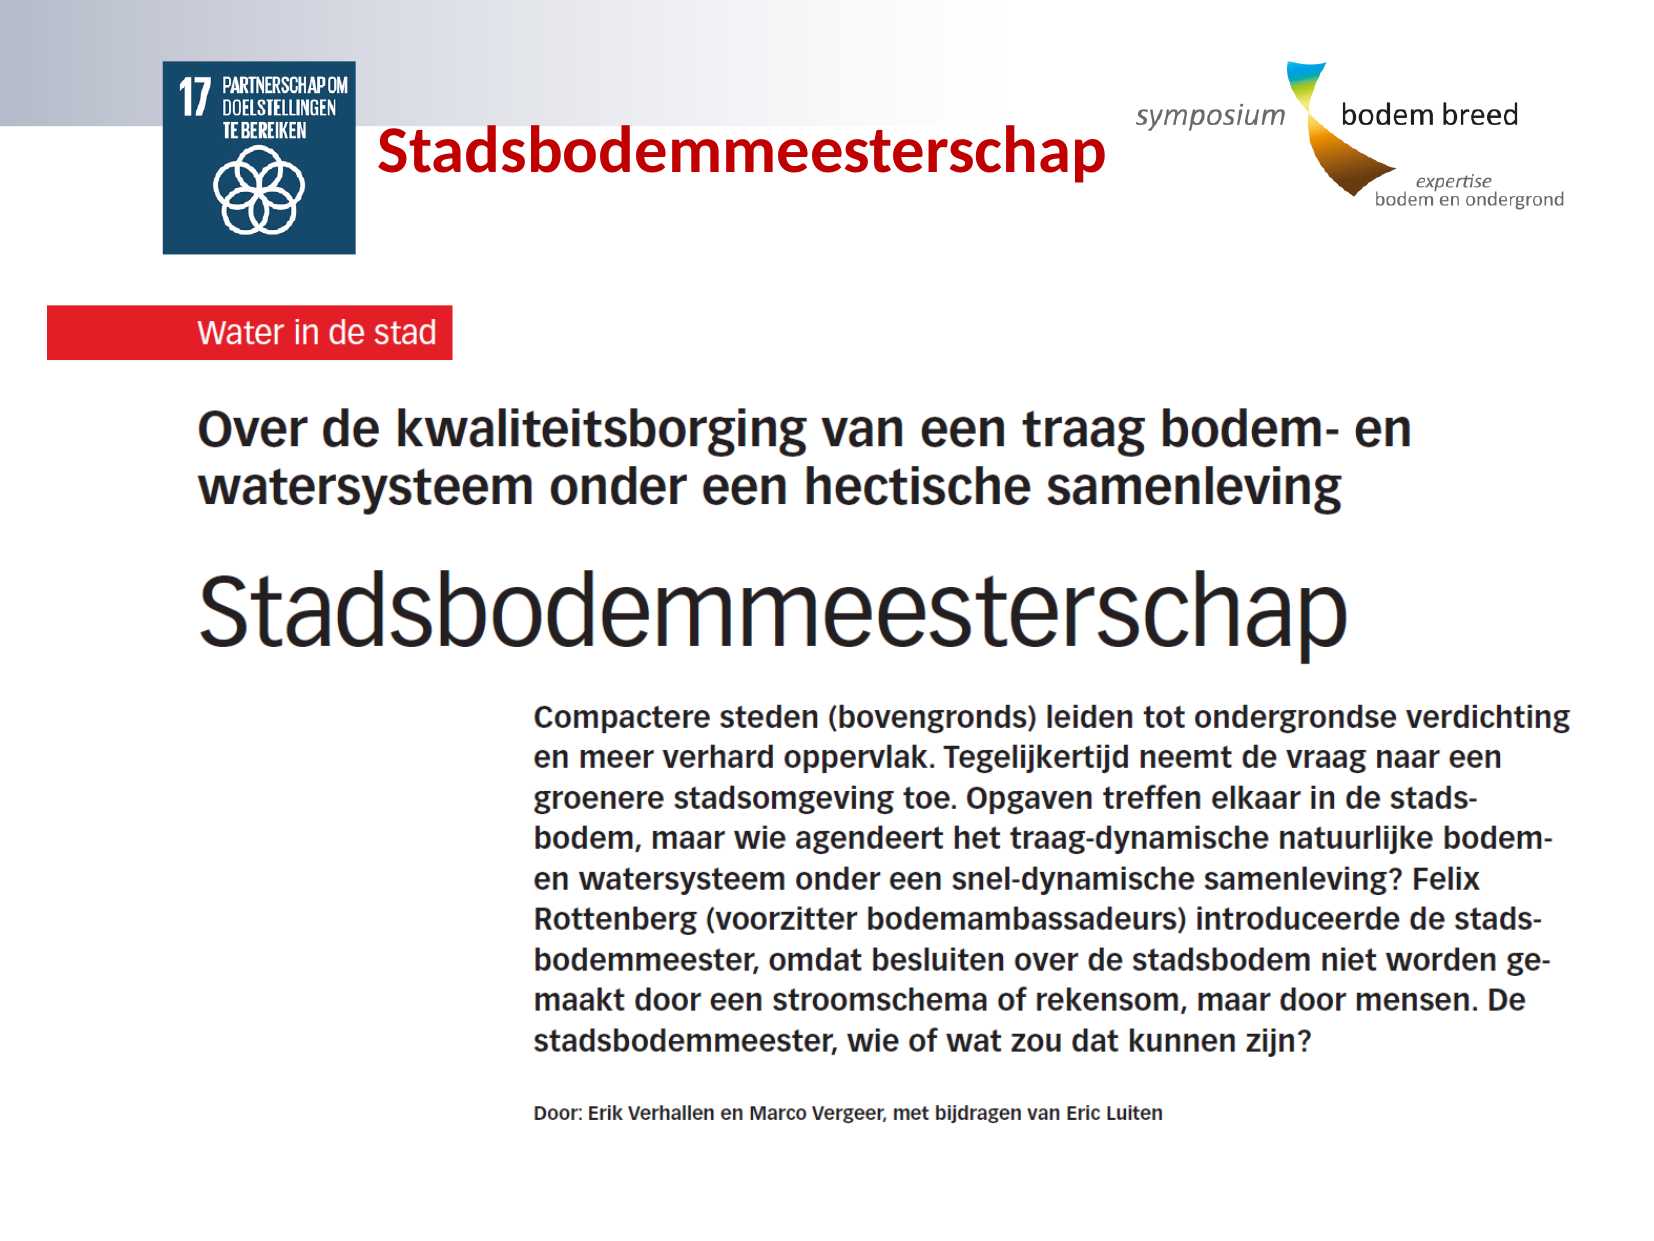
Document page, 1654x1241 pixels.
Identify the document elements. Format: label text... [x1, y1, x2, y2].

picture [0, 0, 1654, 1241]
title Stadsbodemmeesterschap [377, 112, 1630, 229]
